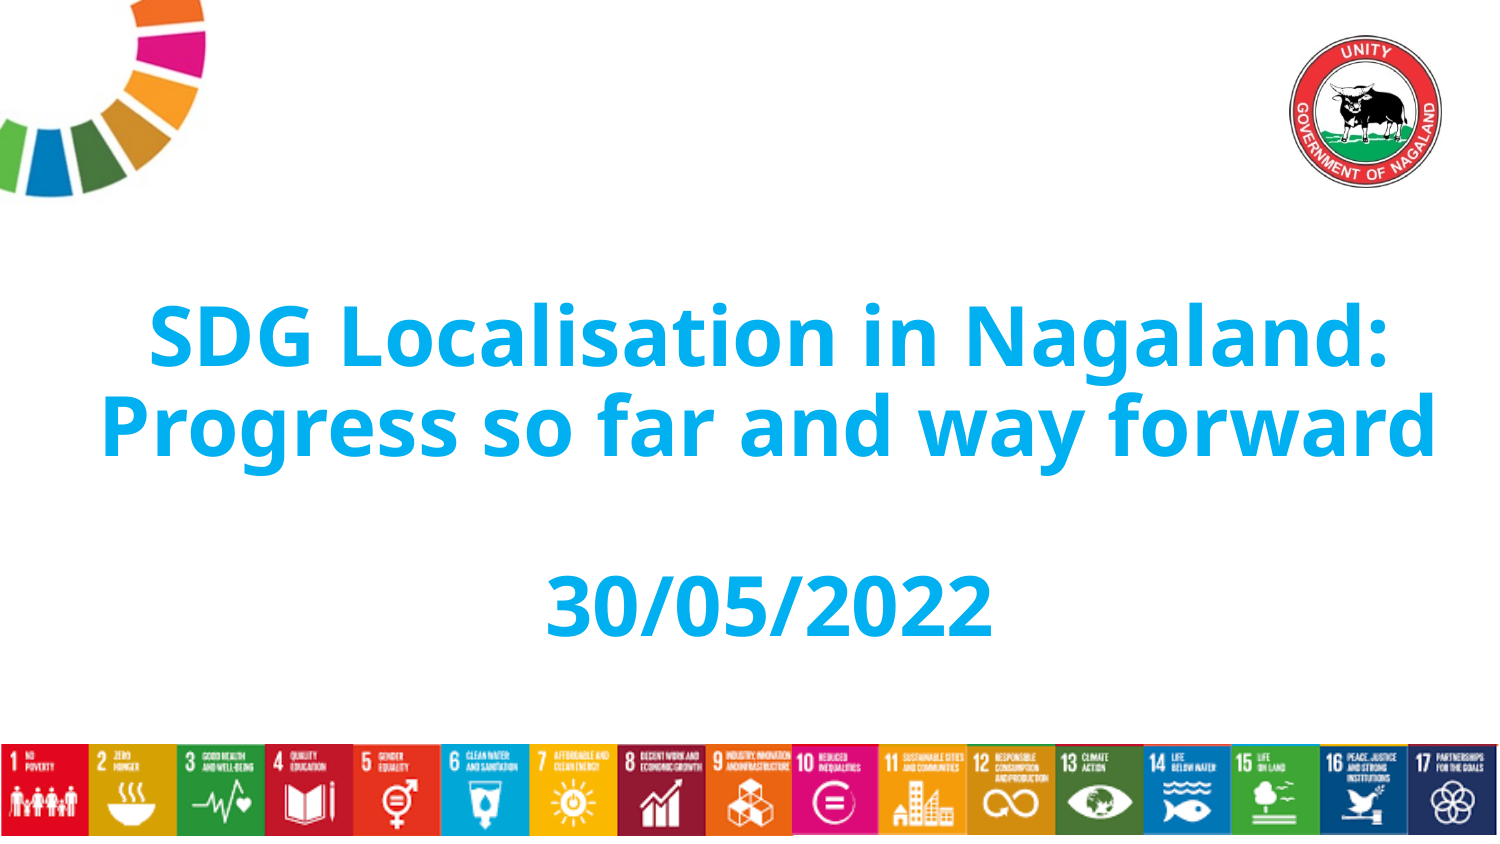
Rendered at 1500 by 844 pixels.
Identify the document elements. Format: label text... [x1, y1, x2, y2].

title SDG Localisation in Nagaland: Progress so far and way forward 30/05/2022 [75, 196, 1465, 599]
picture [0, 0, 1500, 840]
